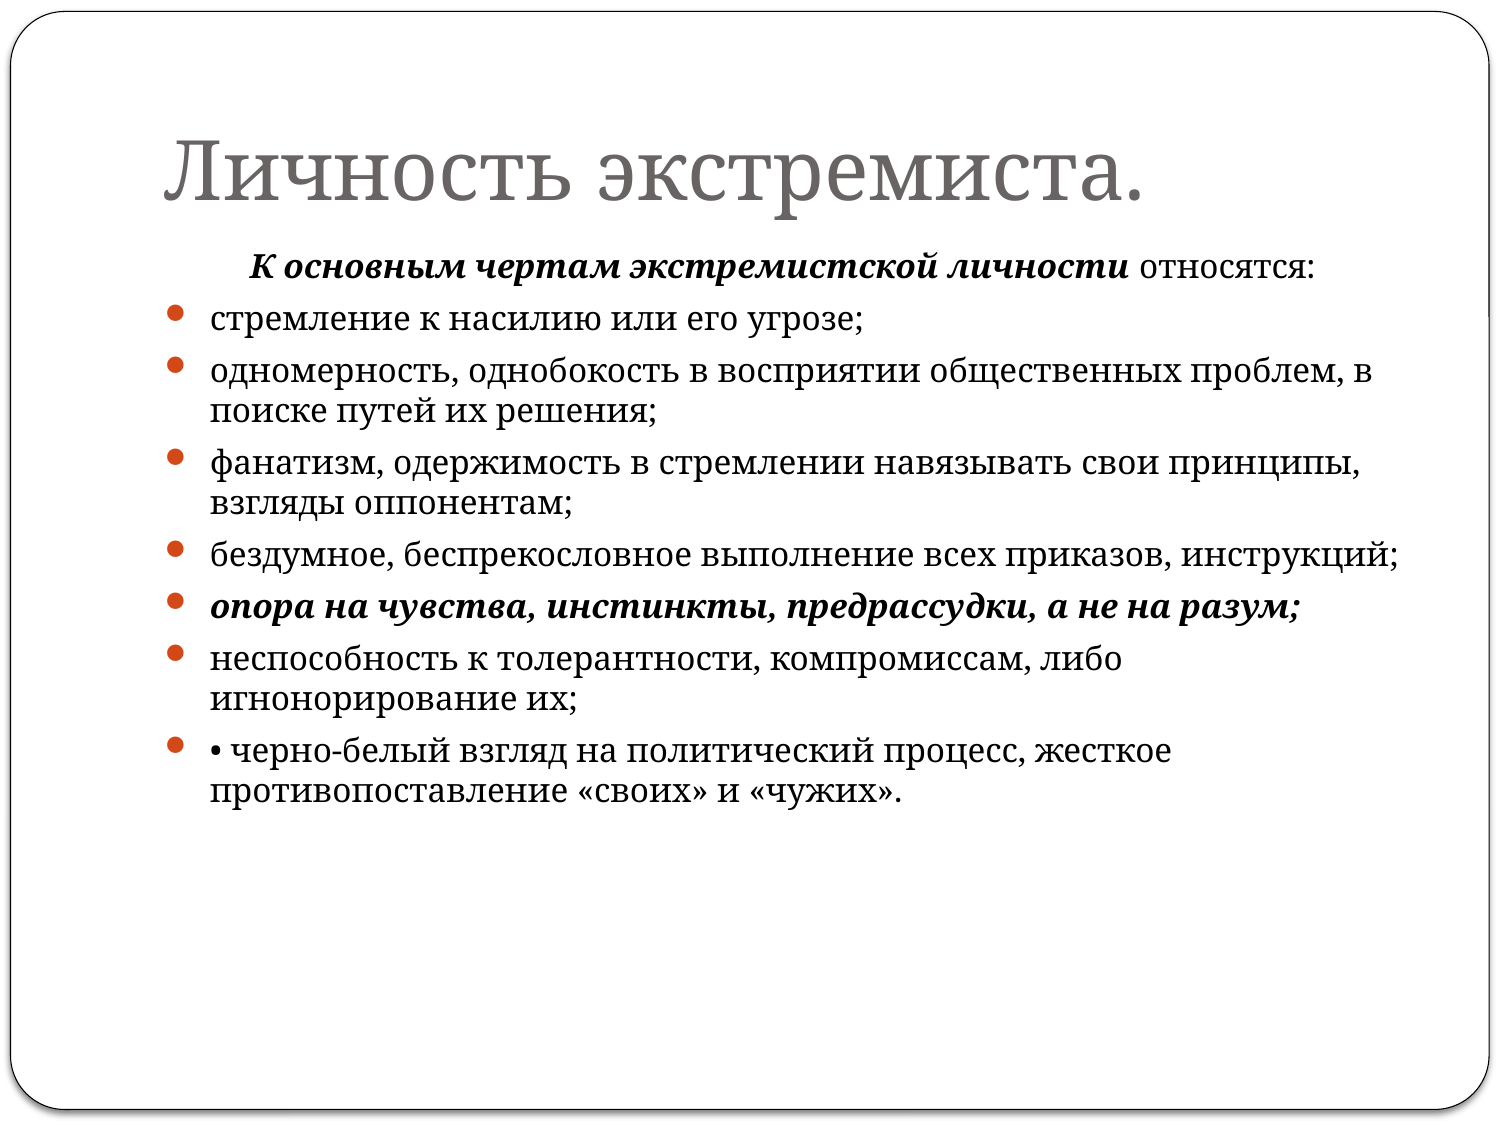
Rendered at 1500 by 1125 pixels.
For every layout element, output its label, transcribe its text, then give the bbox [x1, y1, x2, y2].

list К основным чертам экстремистской личности относятся: стремление к насилию или его угрозе; одномерность, однобокость в восприятии общественных проблем, в поиске путей их решения; фанатизм, одержимость в стремлении навязывать свои принципы, взгляды оппонентам; бездумное, беспрекословное выполнение всех приказов, инструкций; опора на чувства, инстинкты, предрассудки, а не на разум; неспособность к толерантности, компромиссам, либо игнонорирование их; • черно-белый взгляд на политический процесс, жесткое противопоставление «своих» и «чужих». [150, 237, 1425, 988]
title Личность экстремиста. [150, 45, 1425, 233]
